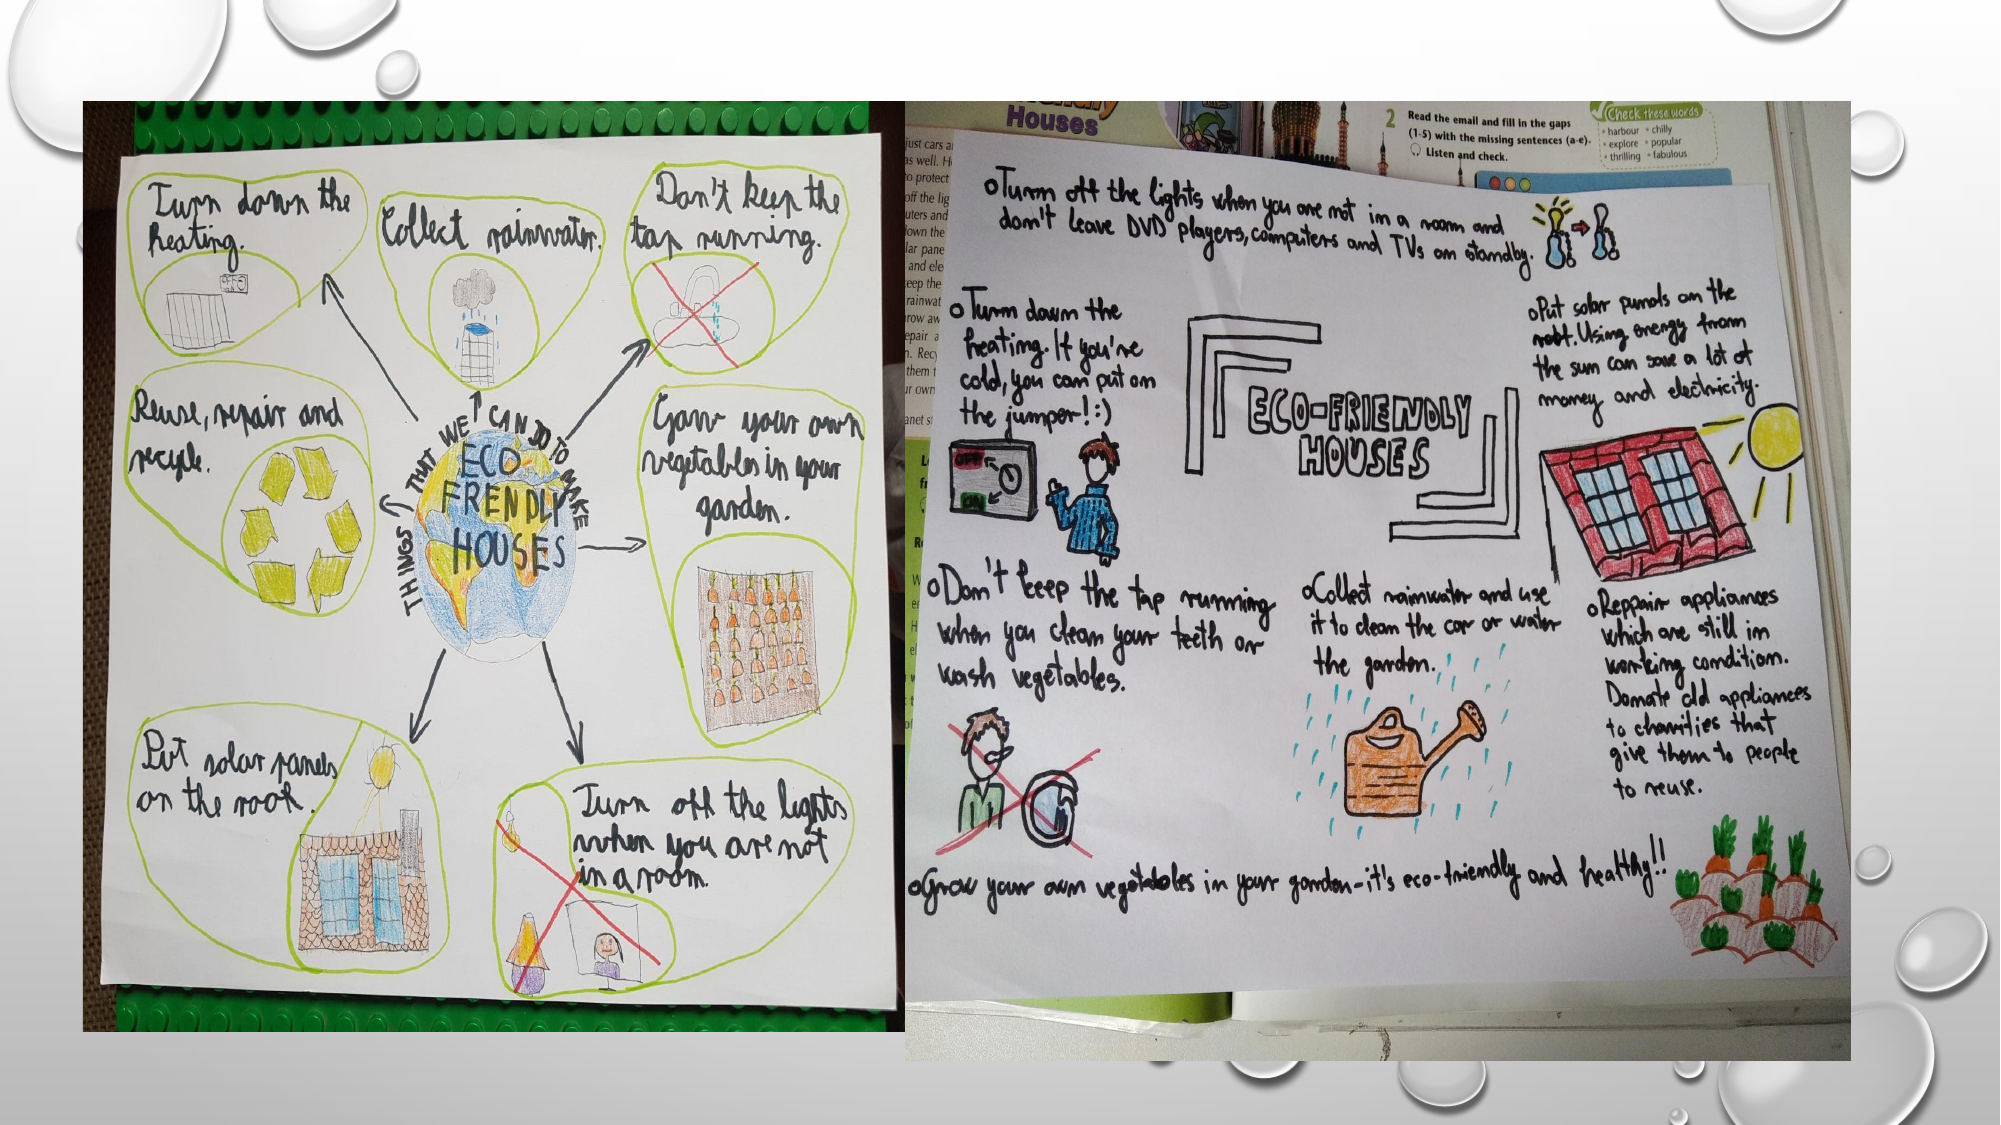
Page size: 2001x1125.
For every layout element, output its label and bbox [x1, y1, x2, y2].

list [82, 101, 903, 1033]
picture [0, 0, 2000, 1125]
